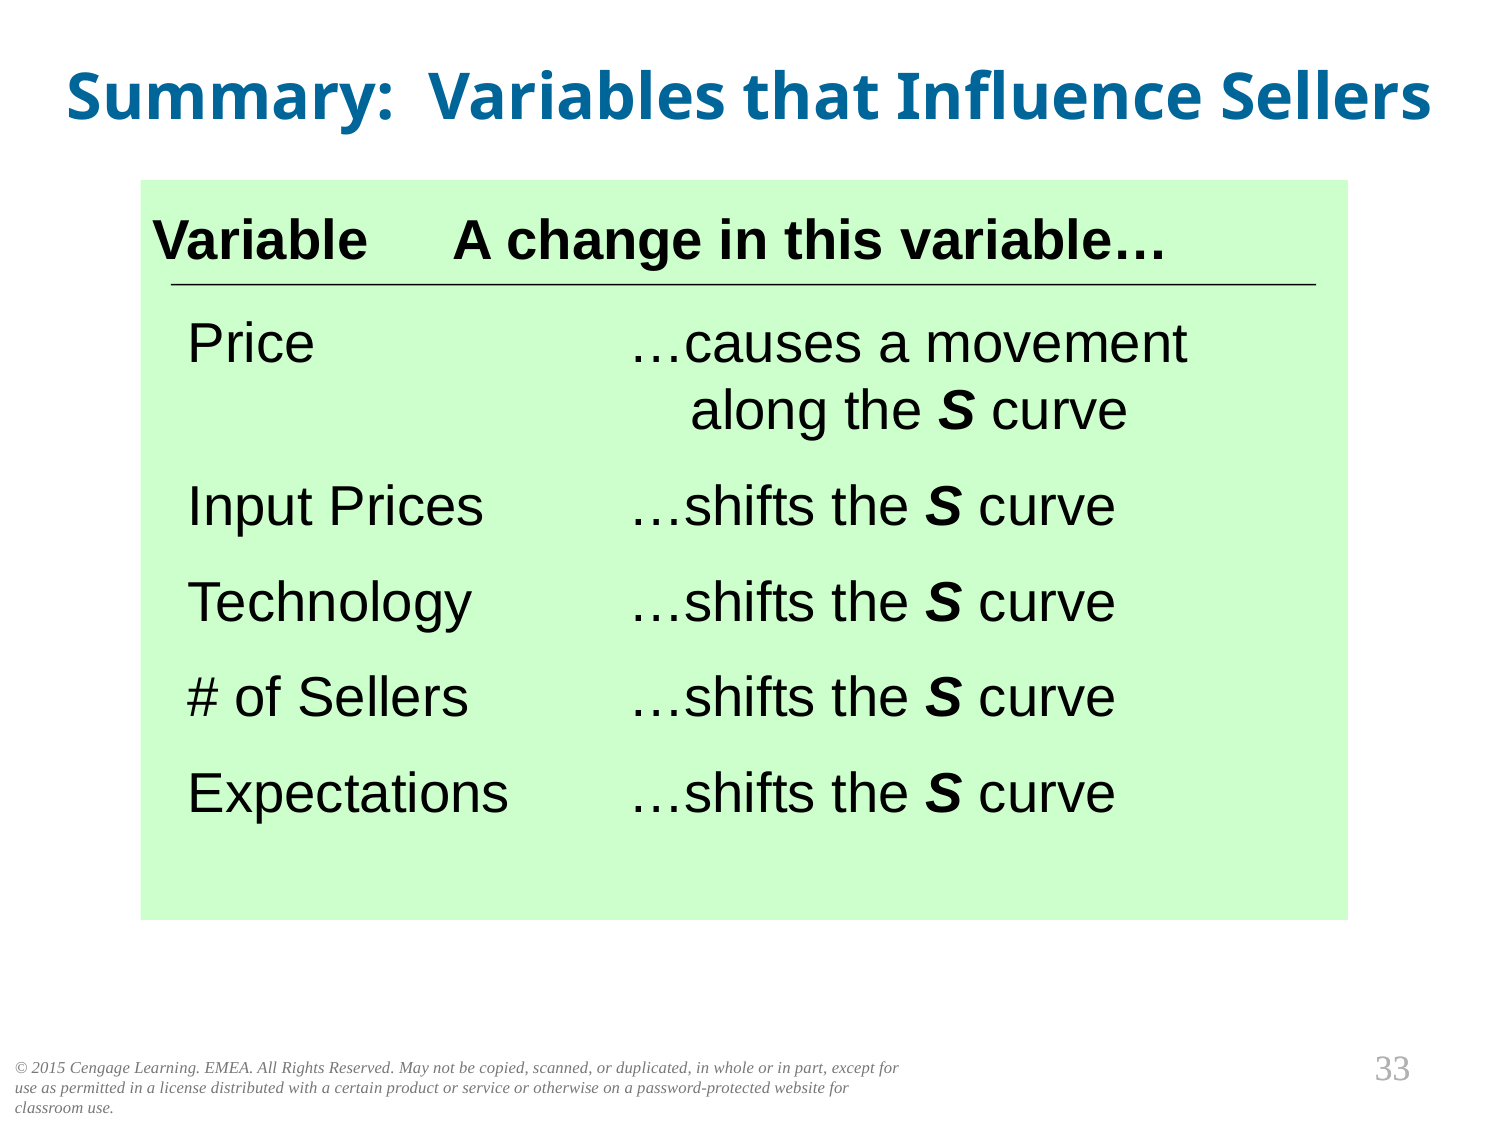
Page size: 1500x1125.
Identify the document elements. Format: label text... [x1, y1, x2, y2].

title Summary: Variables that Influence Sellers [0, 41, 1500, 147]
text_box [140, 180, 1348, 191]
list Variable A change in this variable… [137, 191, 1406, 282]
text_box Price …causes a movement along the S curve Input Prices …shifts the S curve Technology …shifts the S curve # of Sellers …shifts the S curve Expectations …shifts the S curve [172, 298, 1345, 965]
text_box [140, 282, 1348, 920]
